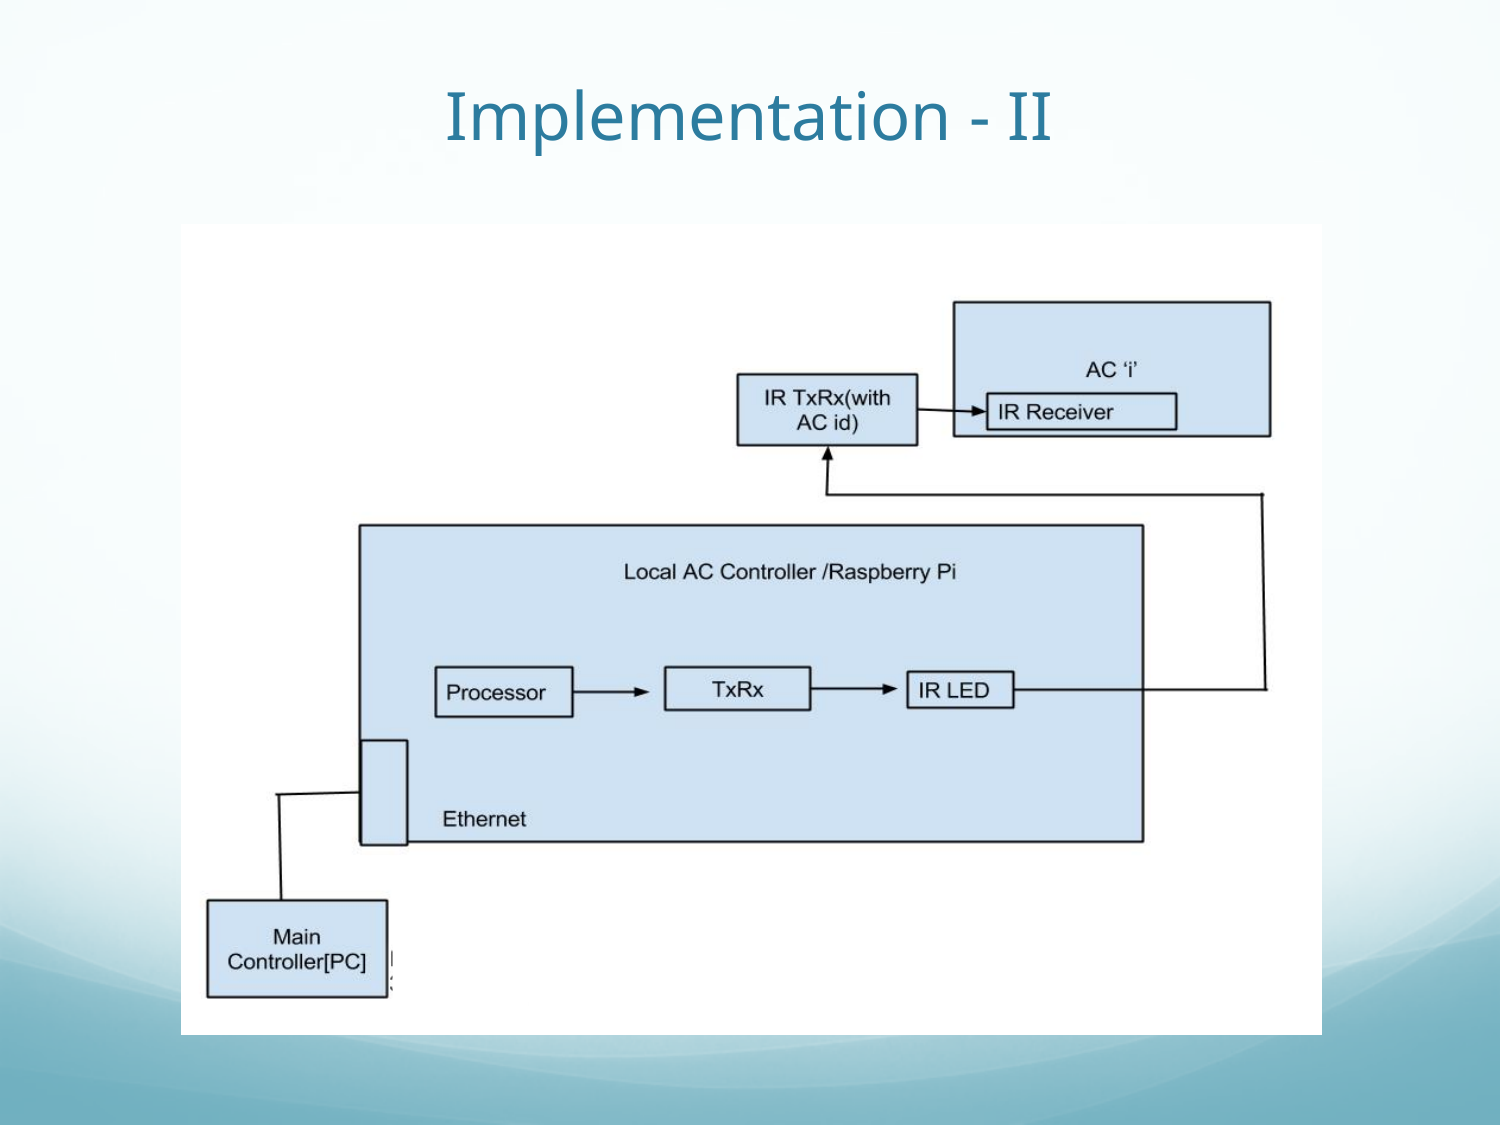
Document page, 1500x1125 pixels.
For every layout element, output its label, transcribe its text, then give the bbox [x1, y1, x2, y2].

title Implementation - II [90, 59, 1410, 162]
picture [180, 224, 1323, 1035]
